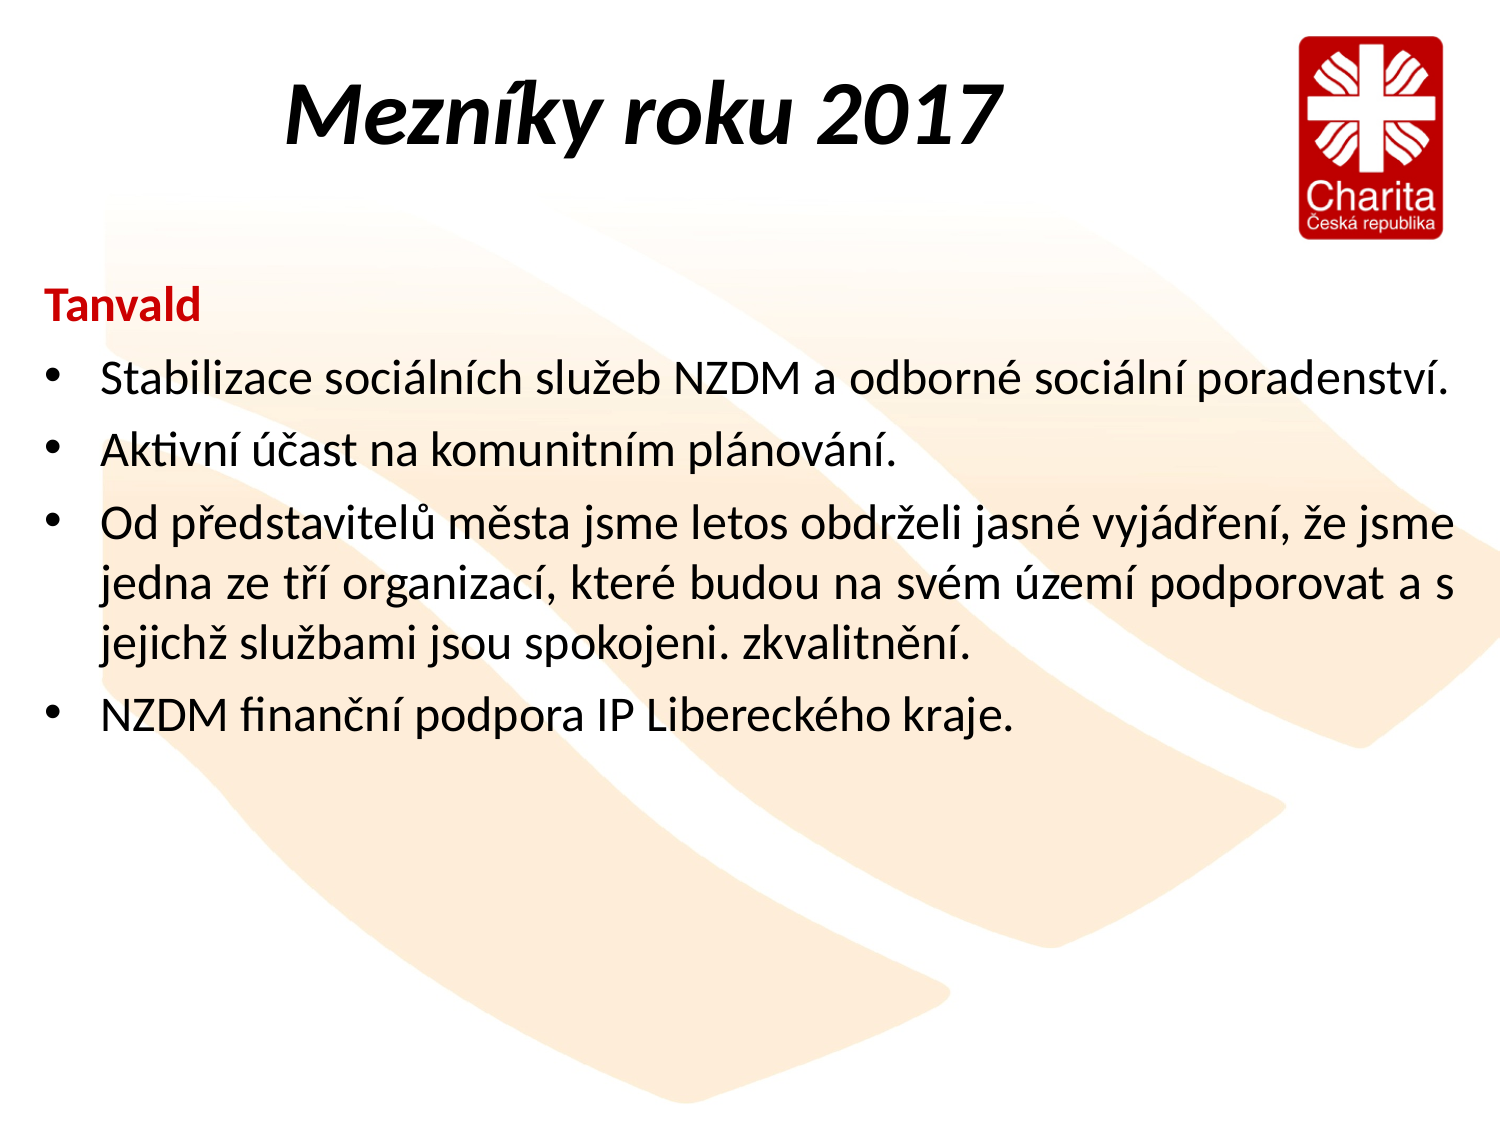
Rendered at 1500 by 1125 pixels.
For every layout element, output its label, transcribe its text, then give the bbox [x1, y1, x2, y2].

text_box Mezníky roku 2017 [75, 45, 1211, 233]
picture [99, 33, 1500, 1105]
text_box Tanvald Stabilizace sociálních služeb NZDM a odborné sociální poradenství. Aktivní účast na komunitním plánování. Od představitelů města jsme letos obdrželi jasné vyjádření, že jsme jedna ze tří organizací, které budou na svém území podporovat a s jejichž službami jsou spokojeni. zkvalitnění. NZDM finanční podpora IP Libereckého kraje. [29, 264, 94, 1100]
